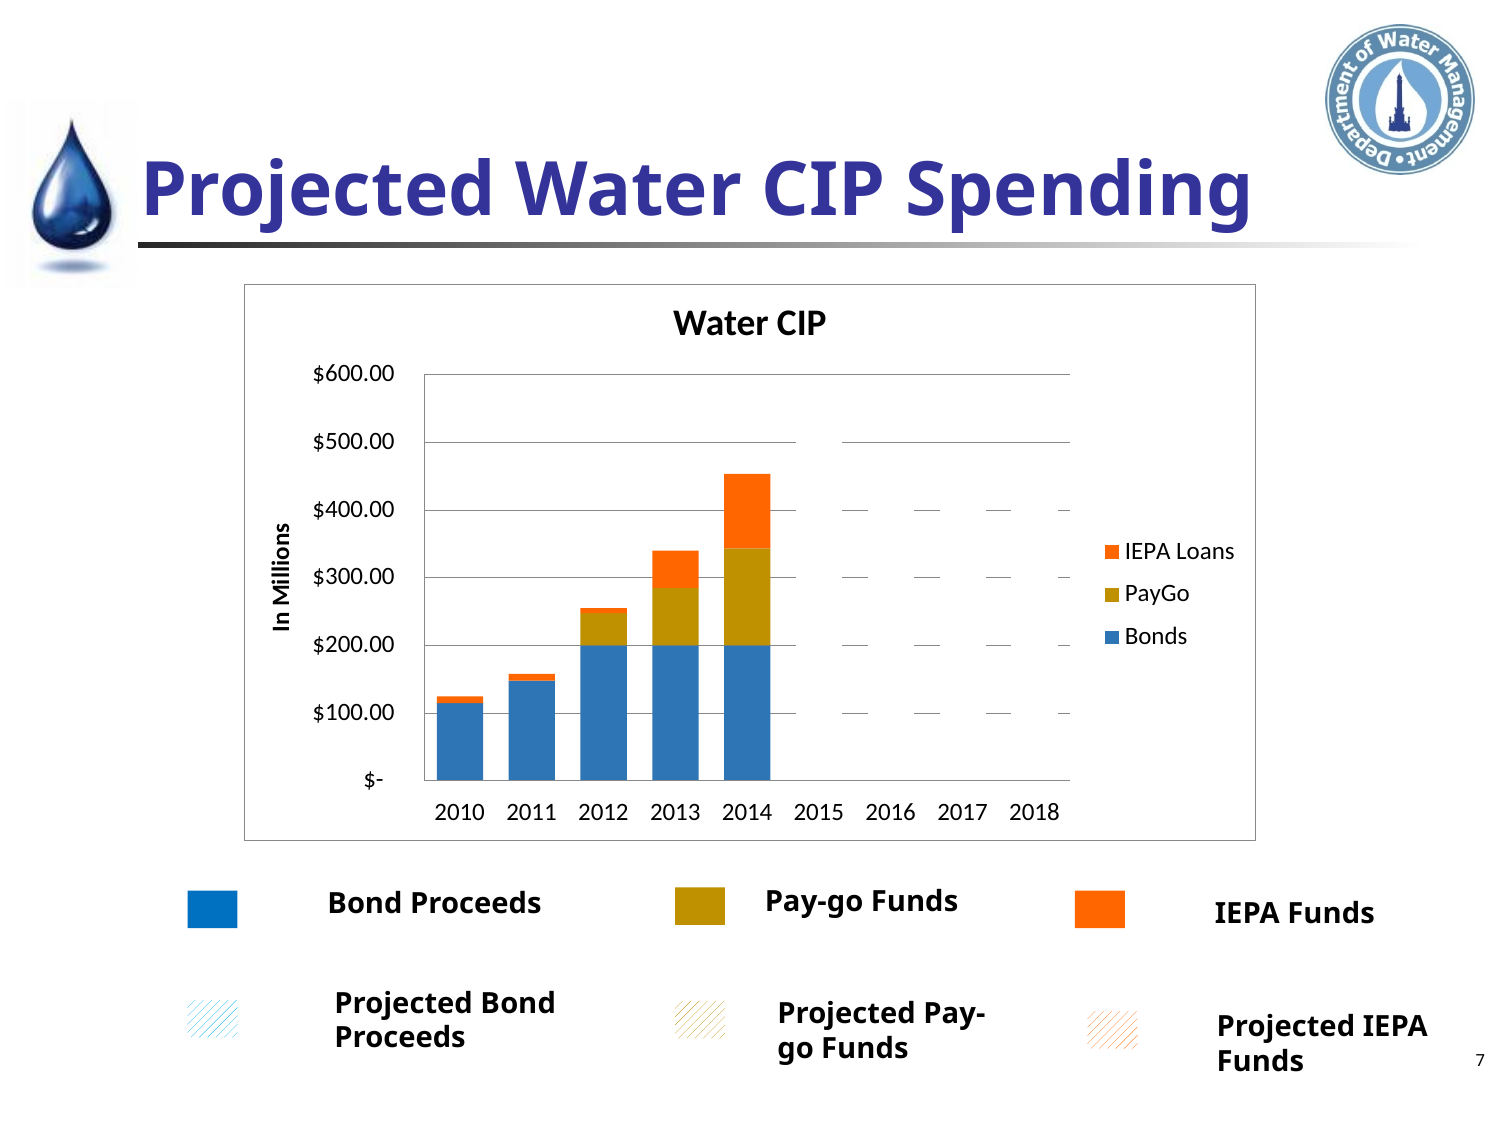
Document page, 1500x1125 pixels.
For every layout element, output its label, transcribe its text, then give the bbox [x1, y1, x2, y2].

picture [1325, 24, 1475, 175]
text_box Projected Pay-go Funds [762, 986, 1035, 1072]
text_box [185, 998, 240, 1040]
text_box Projected IEPA Funds [1201, 999, 1500, 1042]
picture [4, 99, 138, 288]
text_box 7 [1149, 1042, 1500, 1103]
text_box [673, 999, 727, 1040]
text_box Projected Bond Proceeds [319, 976, 595, 1062]
text_box [1073, 889, 1127, 930]
text_box [673, 885, 727, 927]
text_box [1085, 1009, 1140, 1051]
text_box IEPA Funds [1199, 886, 1472, 937]
text_box Bond Proceeds [312, 876, 625, 927]
title Projected Water CIP Spending [124, 49, 1326, 238]
text_box [185, 889, 240, 930]
text_box Pay-go Funds [749, 874, 1022, 925]
picture [243, 283, 1257, 842]
